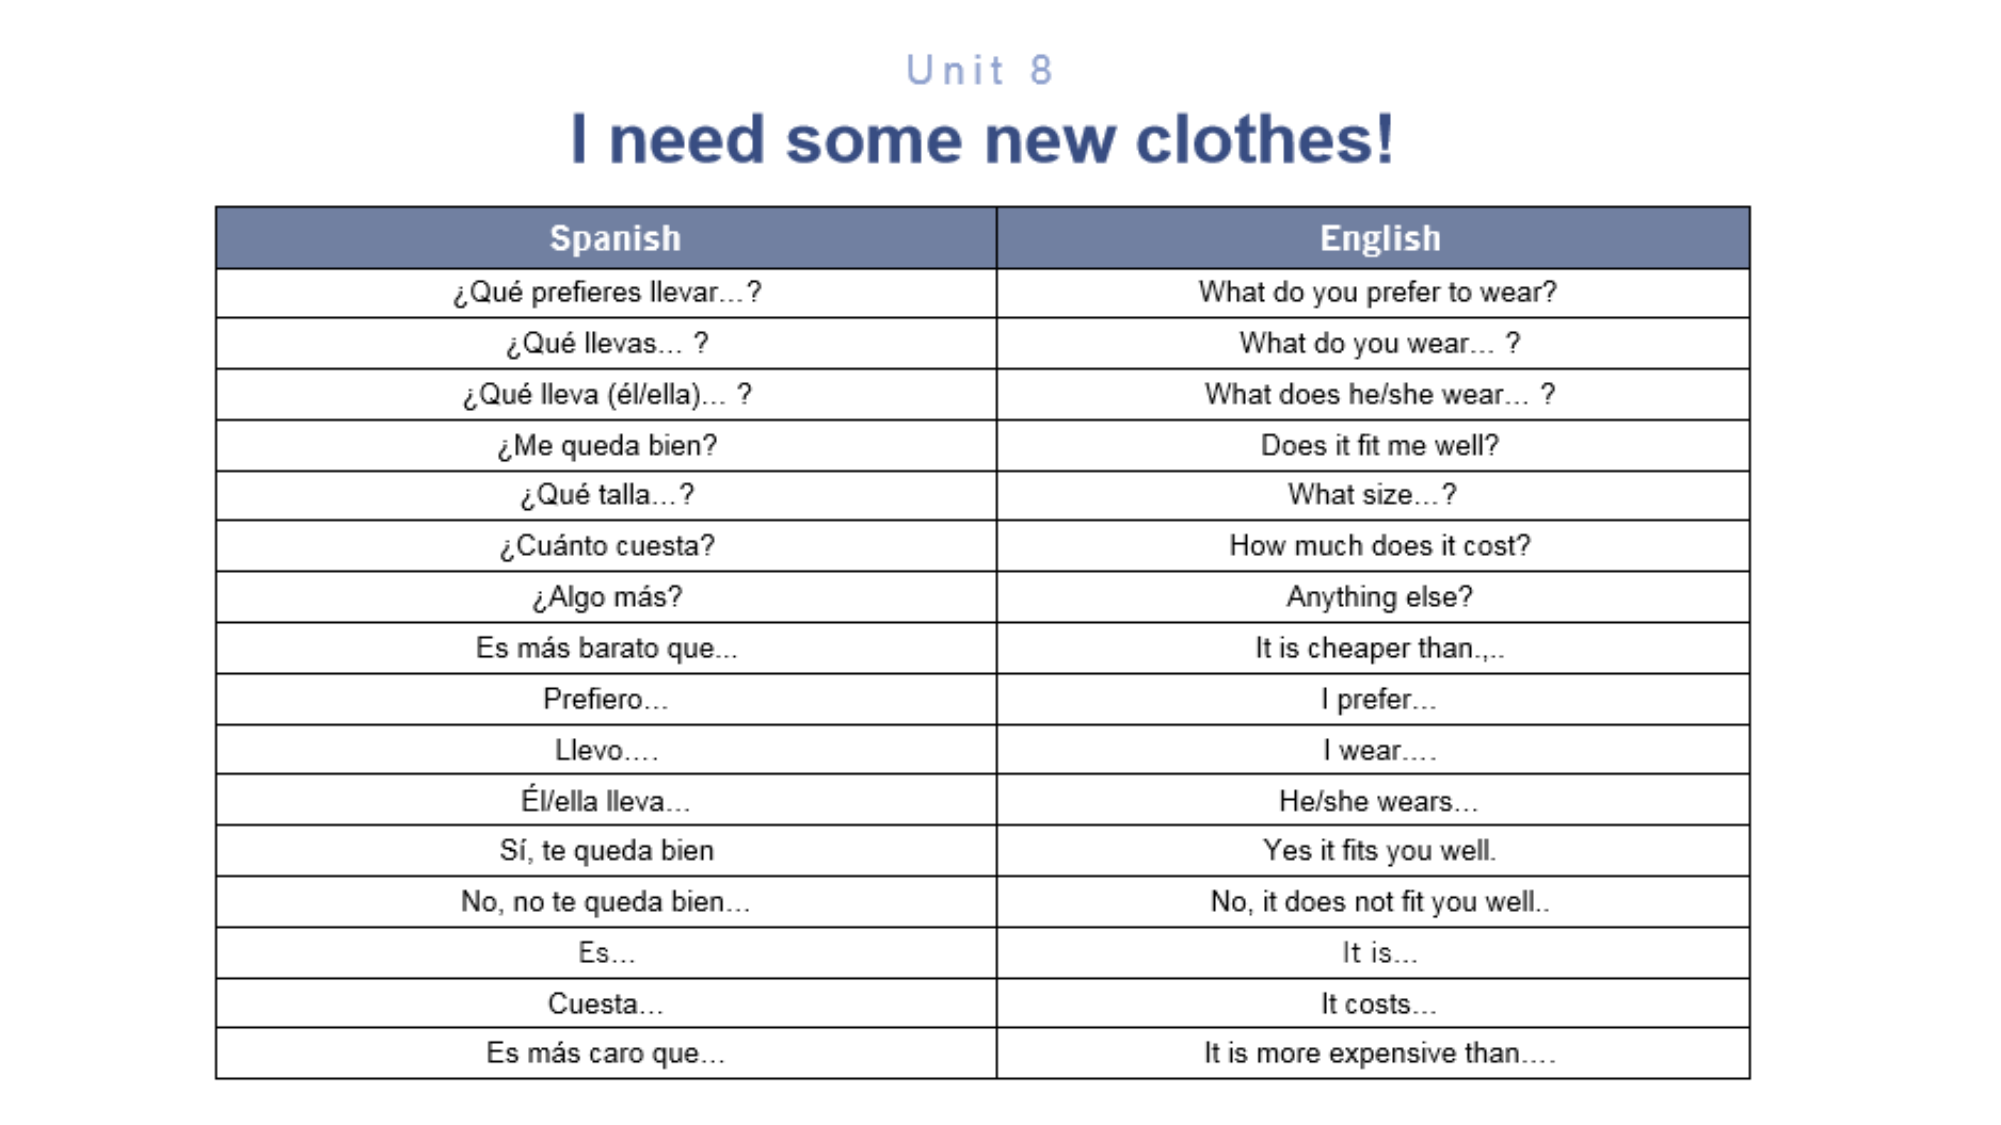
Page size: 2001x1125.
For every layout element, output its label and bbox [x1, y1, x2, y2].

picture [158, 23, 1807, 1125]
